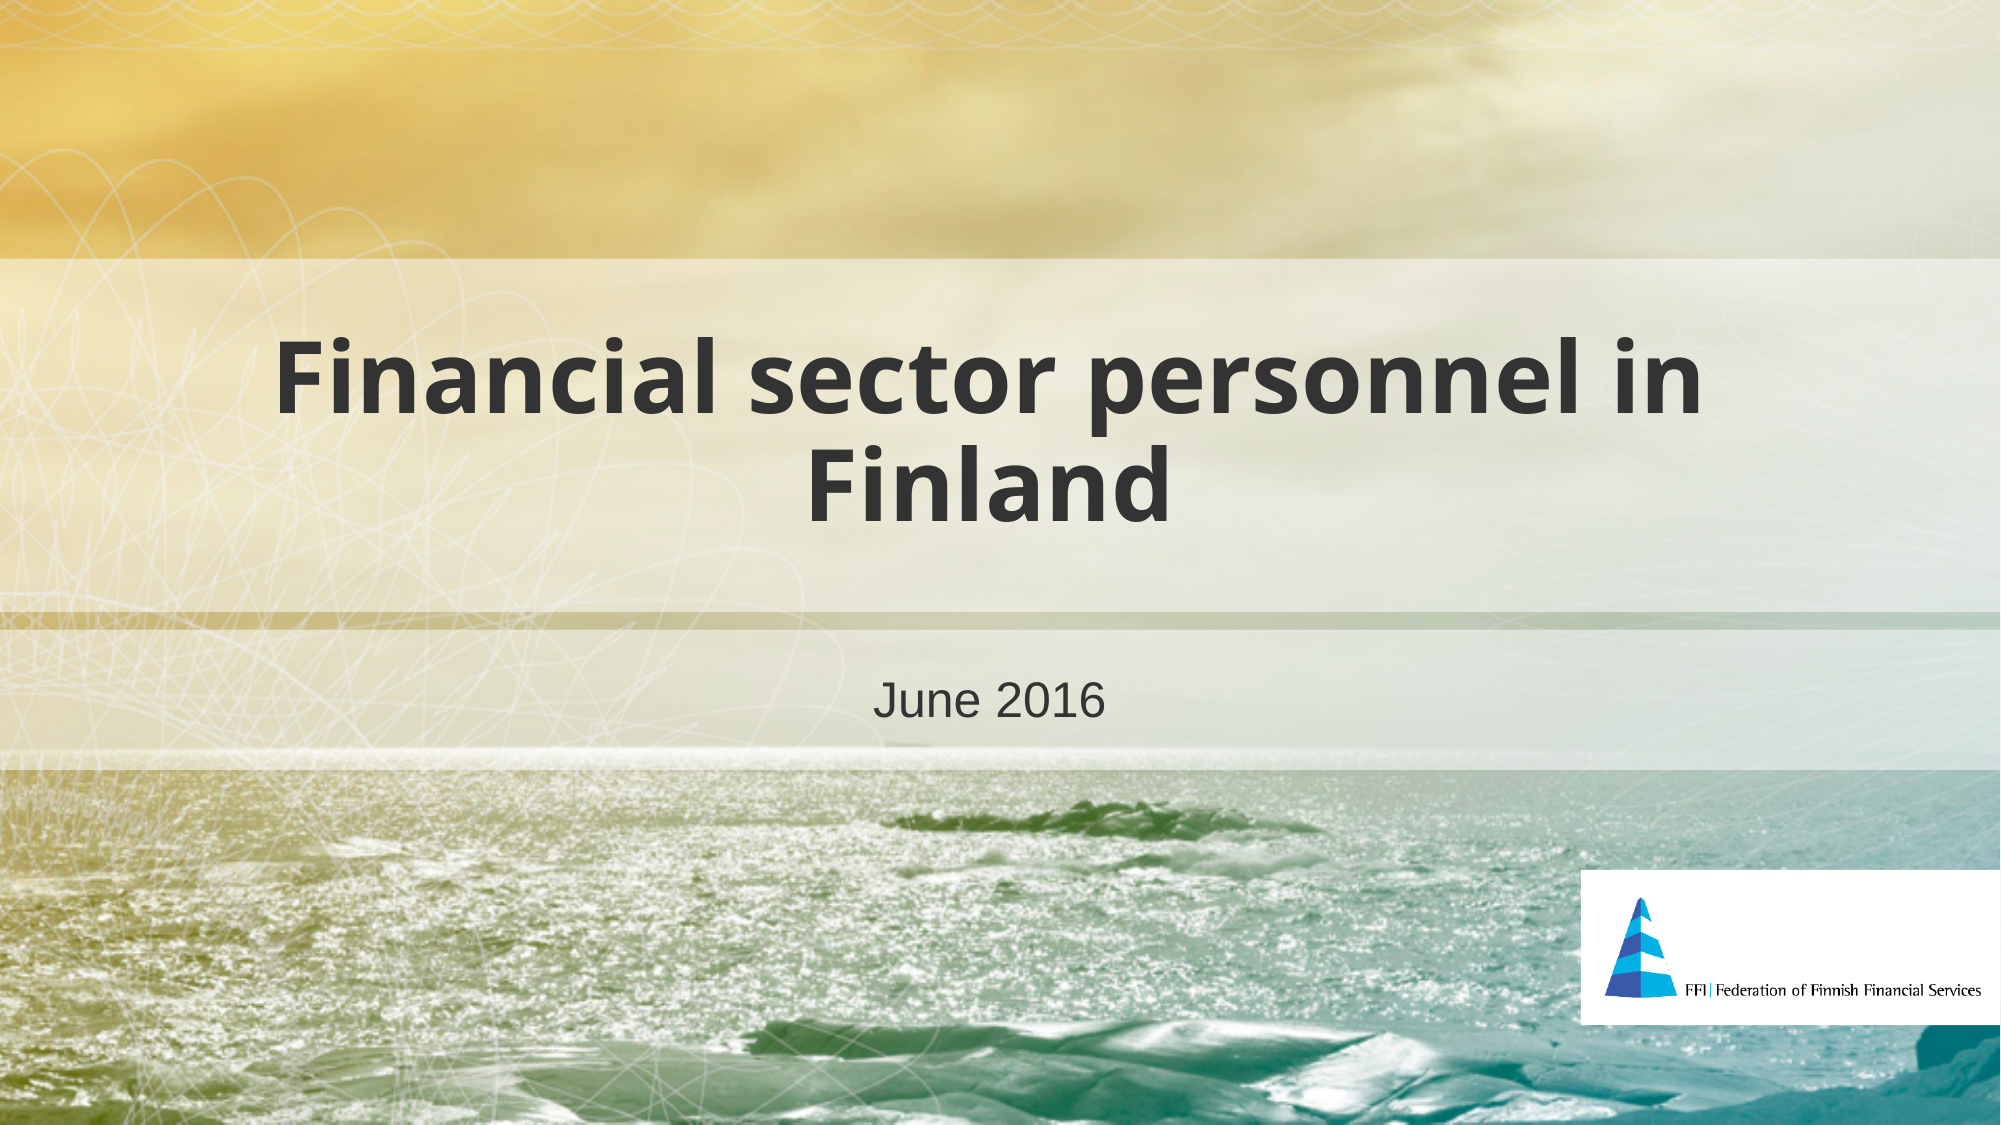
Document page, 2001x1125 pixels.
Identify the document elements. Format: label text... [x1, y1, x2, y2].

title Financial sector personnel in Finland [100, 264, 1879, 607]
subtitle June 2016 [100, 633, 1879, 770]
picture [1641, 897, 1981, 998]
picture [1604, 897, 1640, 998]
picture [0, 0, 2001, 1125]
